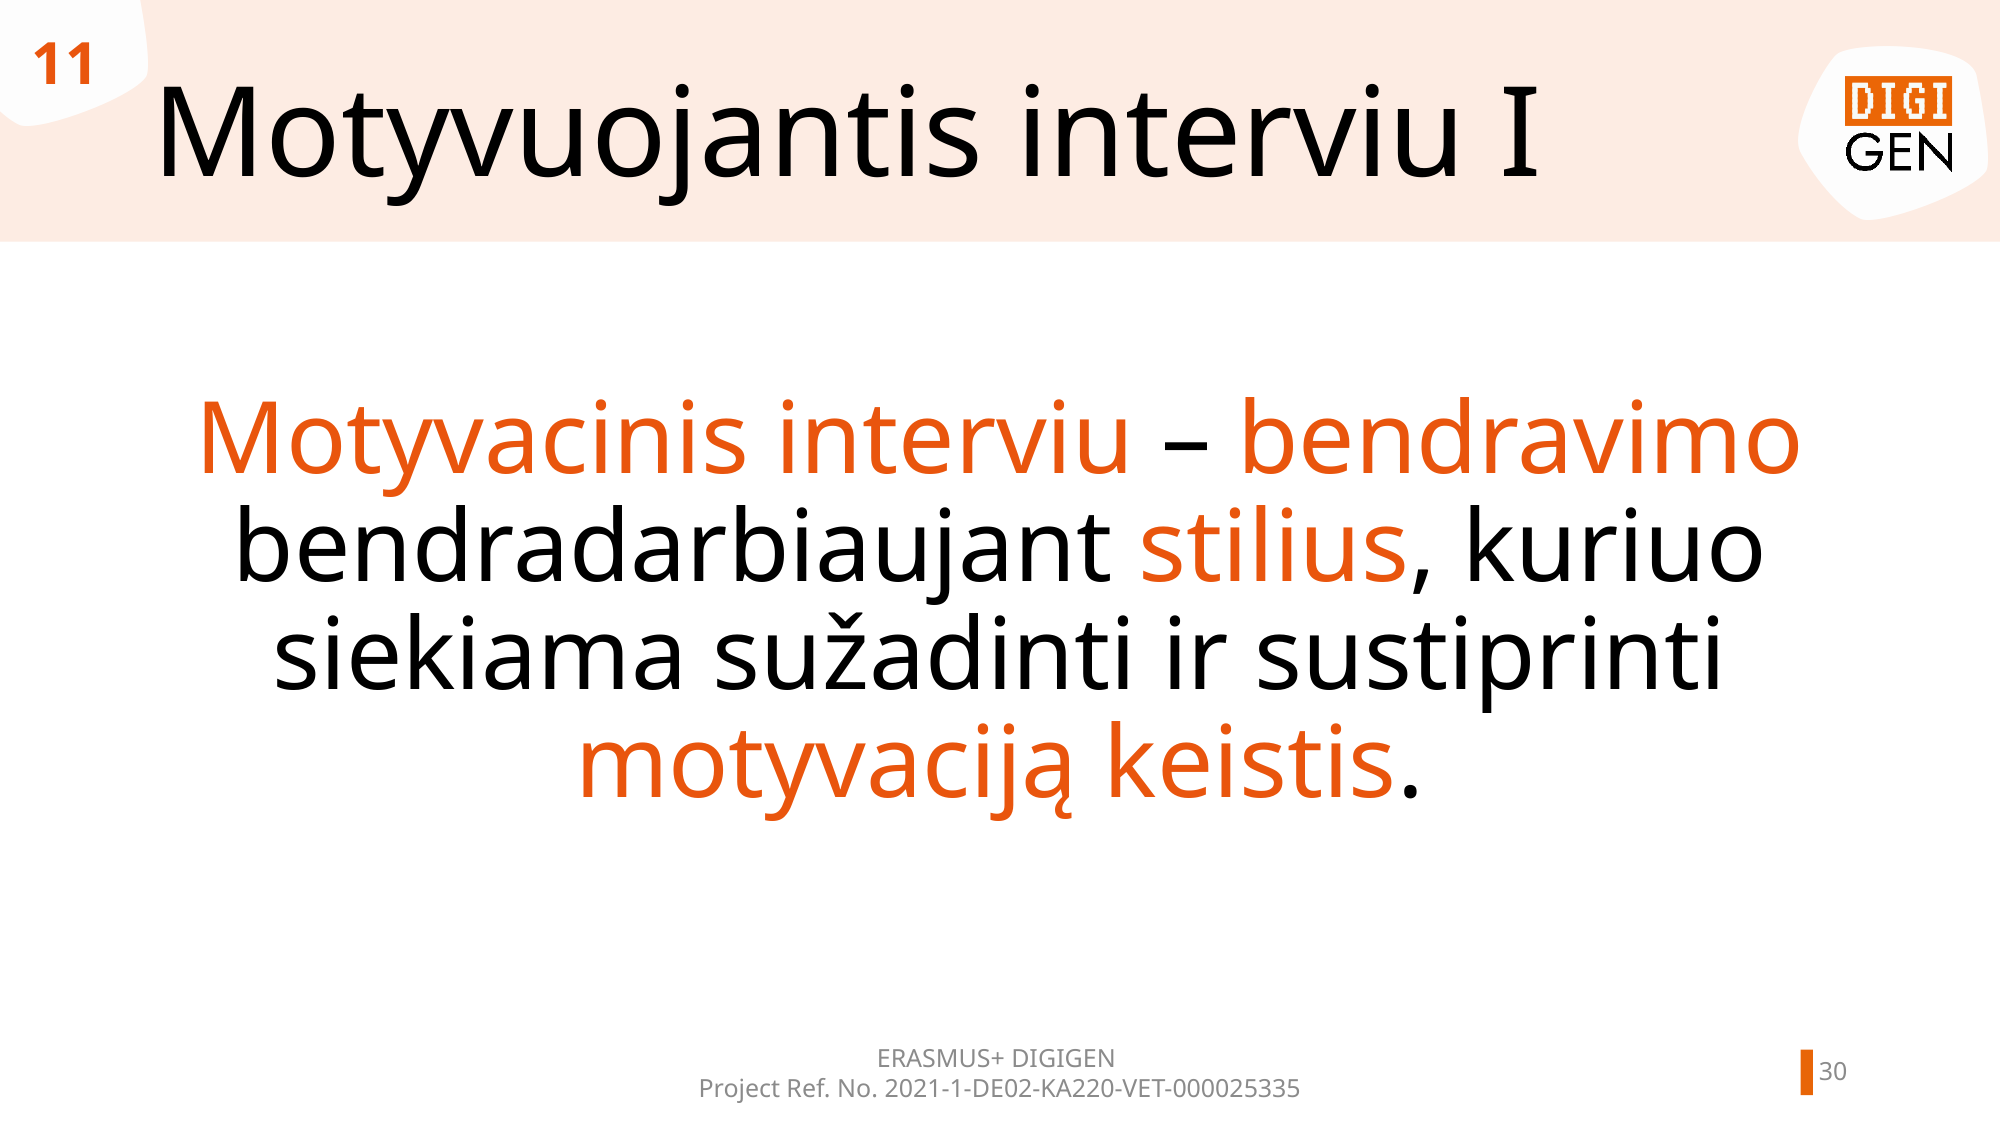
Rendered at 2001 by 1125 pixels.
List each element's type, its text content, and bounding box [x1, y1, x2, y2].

list Motyvacinis interviu – bendravimo bendradarbiaujant stilius, kuriuo siekiama sužadinti ir sustiprinti motyvaciją keistis. [137, 380, 1863, 852]
title Motyvuojantis interviu I [137, 61, 1628, 190]
picture [1798, 46, 1988, 220]
footer ERASMUS+ DIGIGEN Project Ref. No. 2021-1-DE02-KA220-VET-000025335 [662, 1042, 1338, 1103]
picture [0, 0, 148, 126]
slide_number 29 [1764, 1042, 1863, 1103]
